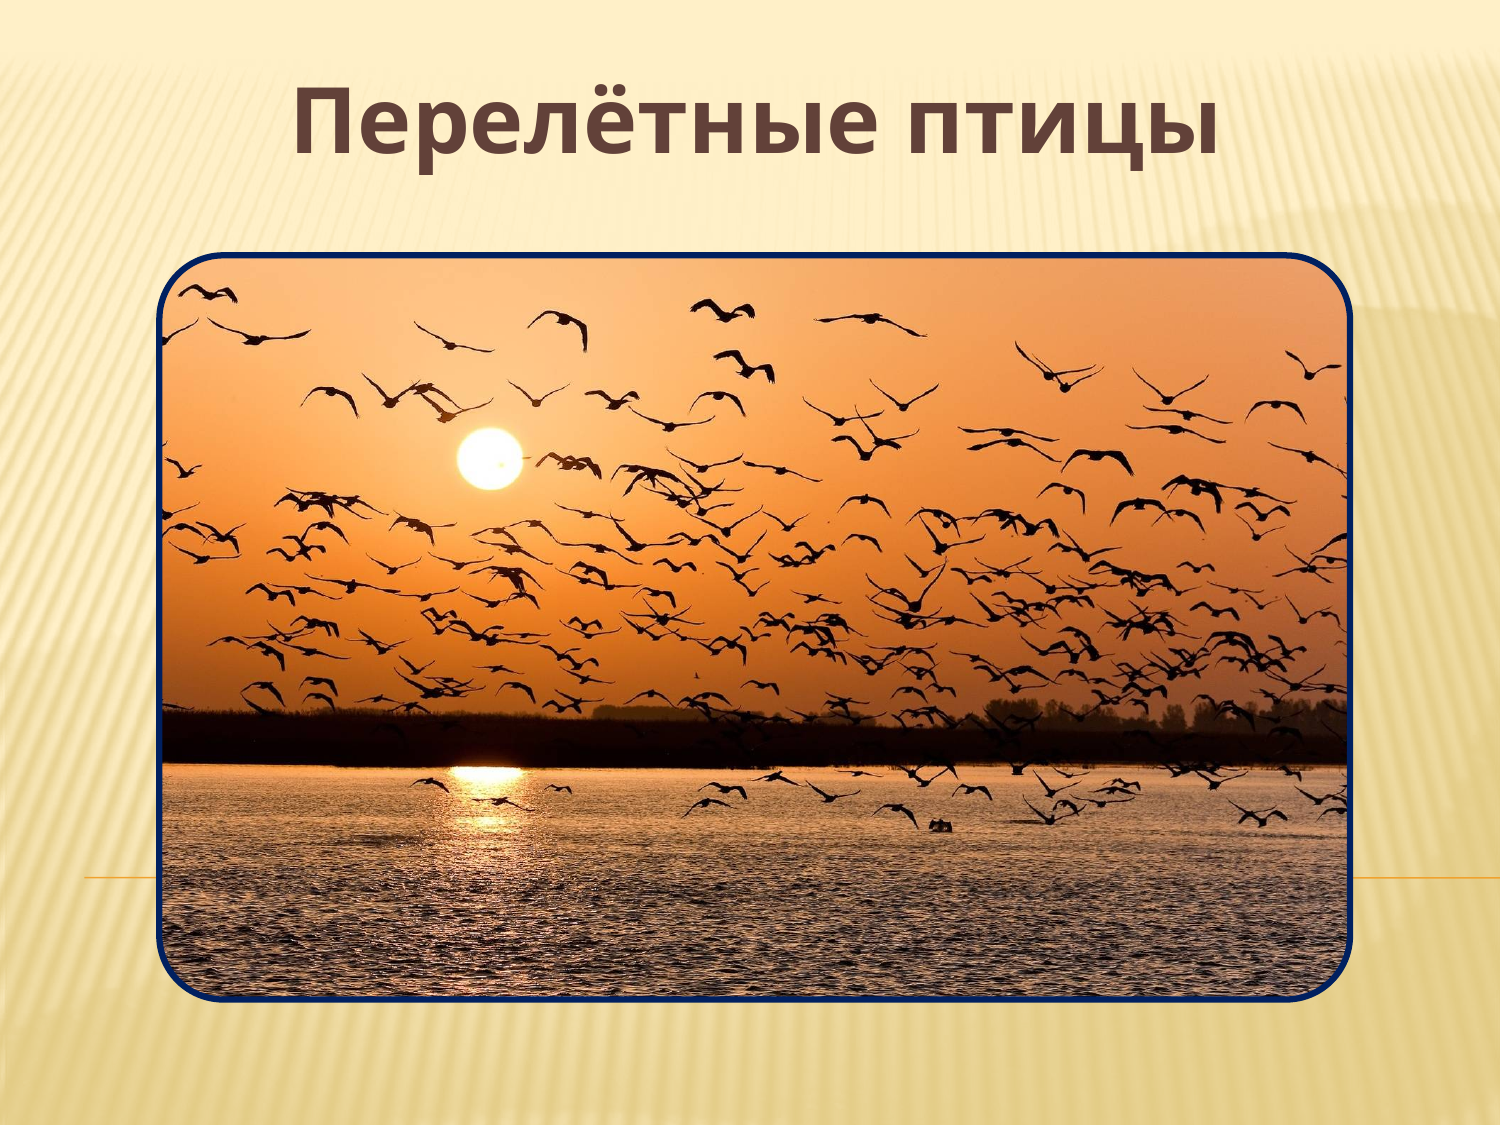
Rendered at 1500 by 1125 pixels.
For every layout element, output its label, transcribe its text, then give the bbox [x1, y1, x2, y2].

title Перелётные птицы [62, 54, 1450, 279]
picture [159, 255, 1351, 1000]
